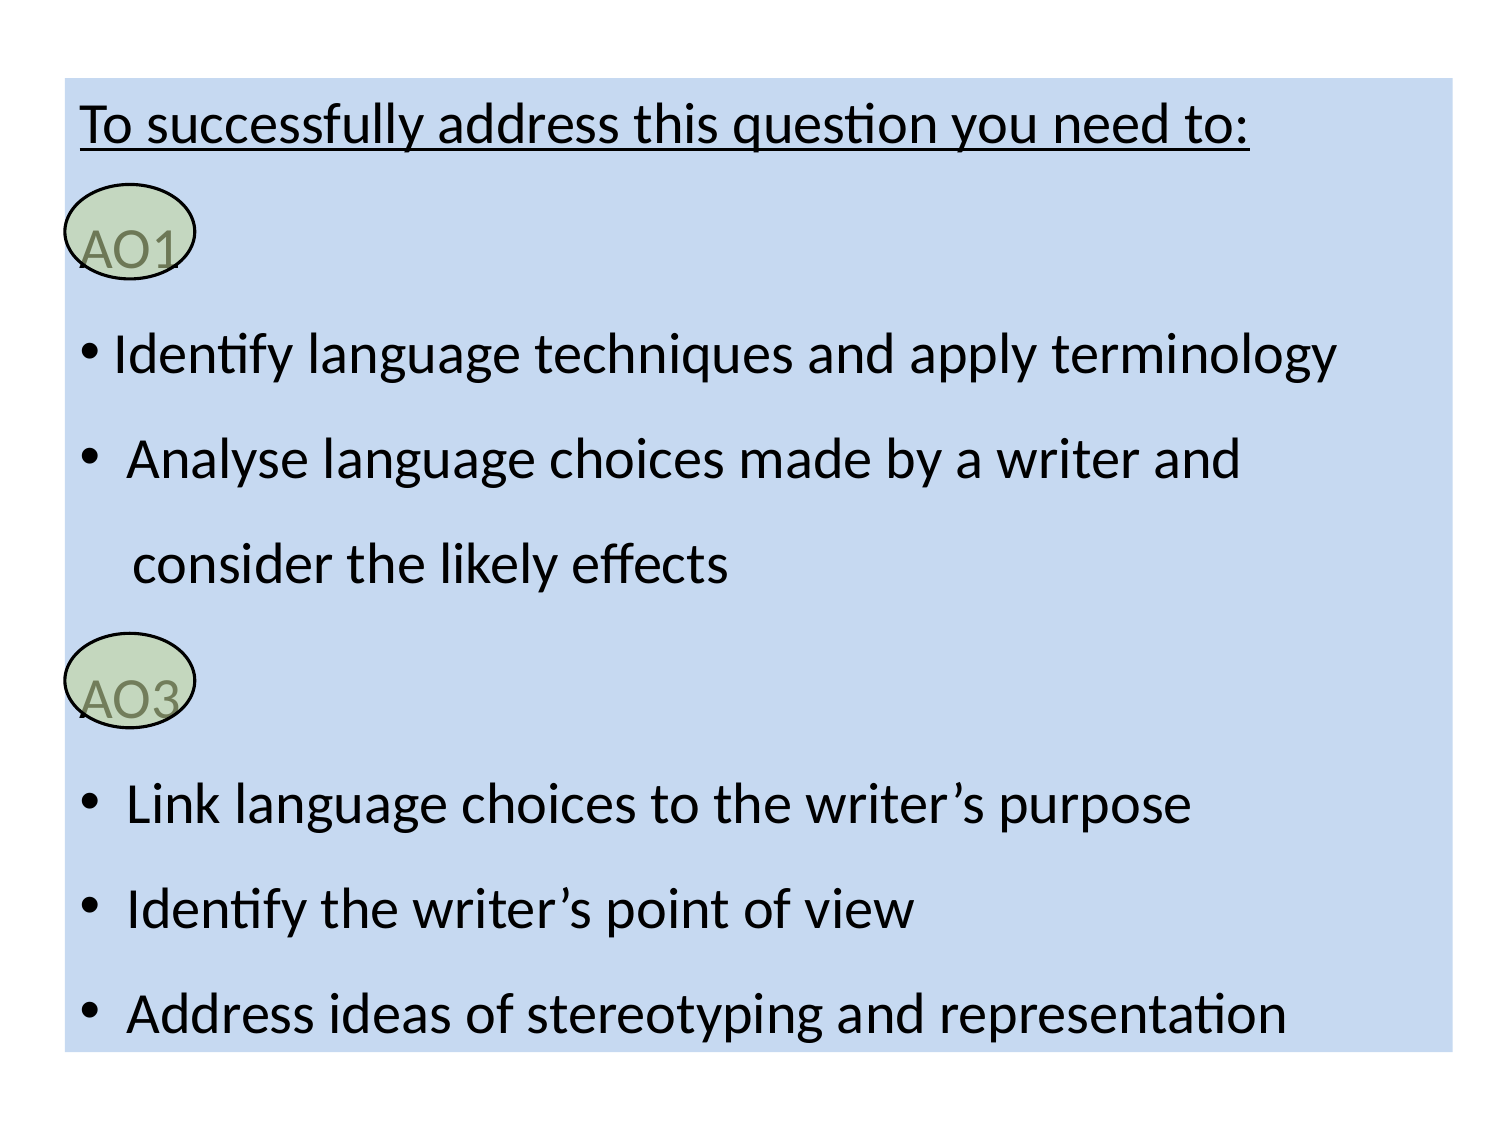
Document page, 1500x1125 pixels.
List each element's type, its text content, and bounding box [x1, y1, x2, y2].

text_box To successfully address this question you need to: AO1 Identify language techniques and apply terminology Analyse language choices made by a writer and consider the likely effects AO3 Link language choices to the writer’s purpose Identify the writer’s point of view Address ideas of stereotyping and representation [64, 78, 1453, 1053]
text_box [62, 182, 197, 282]
text_box [62, 631, 197, 730]
